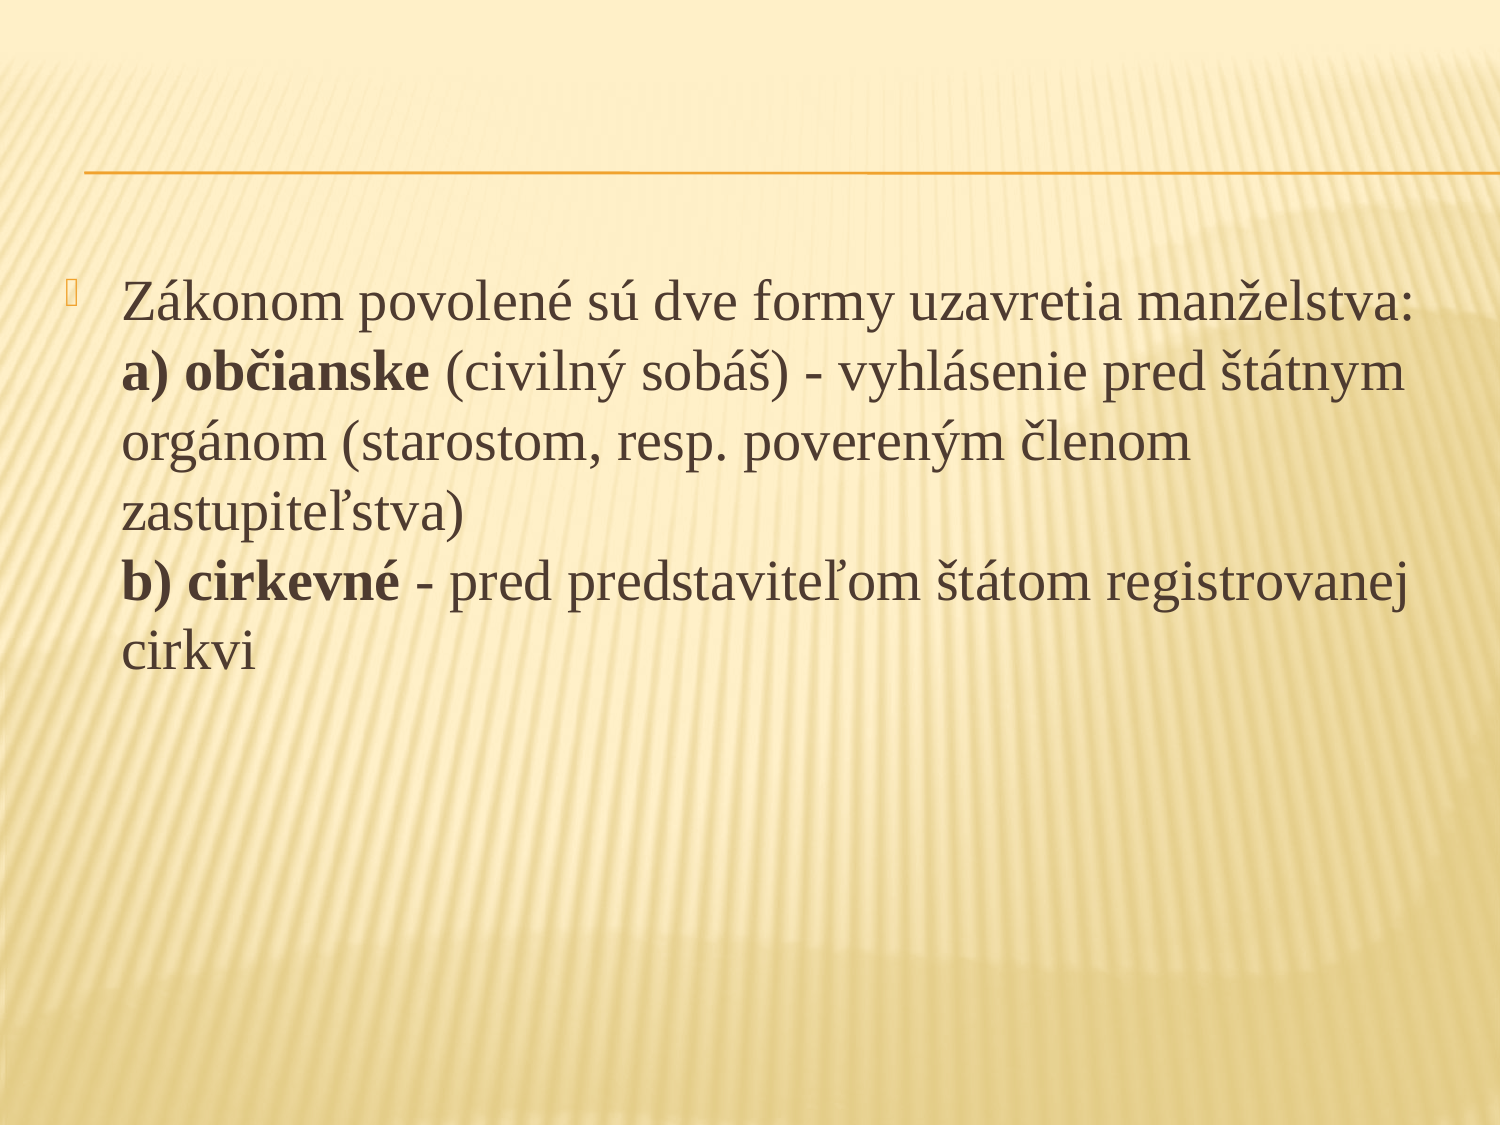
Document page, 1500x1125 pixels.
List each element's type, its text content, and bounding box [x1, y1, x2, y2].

list Zákonom povolené sú dve formy uzavretia manželstva: a) občianske (civilný sobáš) - vyhlásenie pred štátnym orgánom (starostom, resp. povereným členom zastupiteľstva) b) cirkevné - pred predstaviteľom štátom registrovanej cirkvi [50, 254, 1475, 998]
